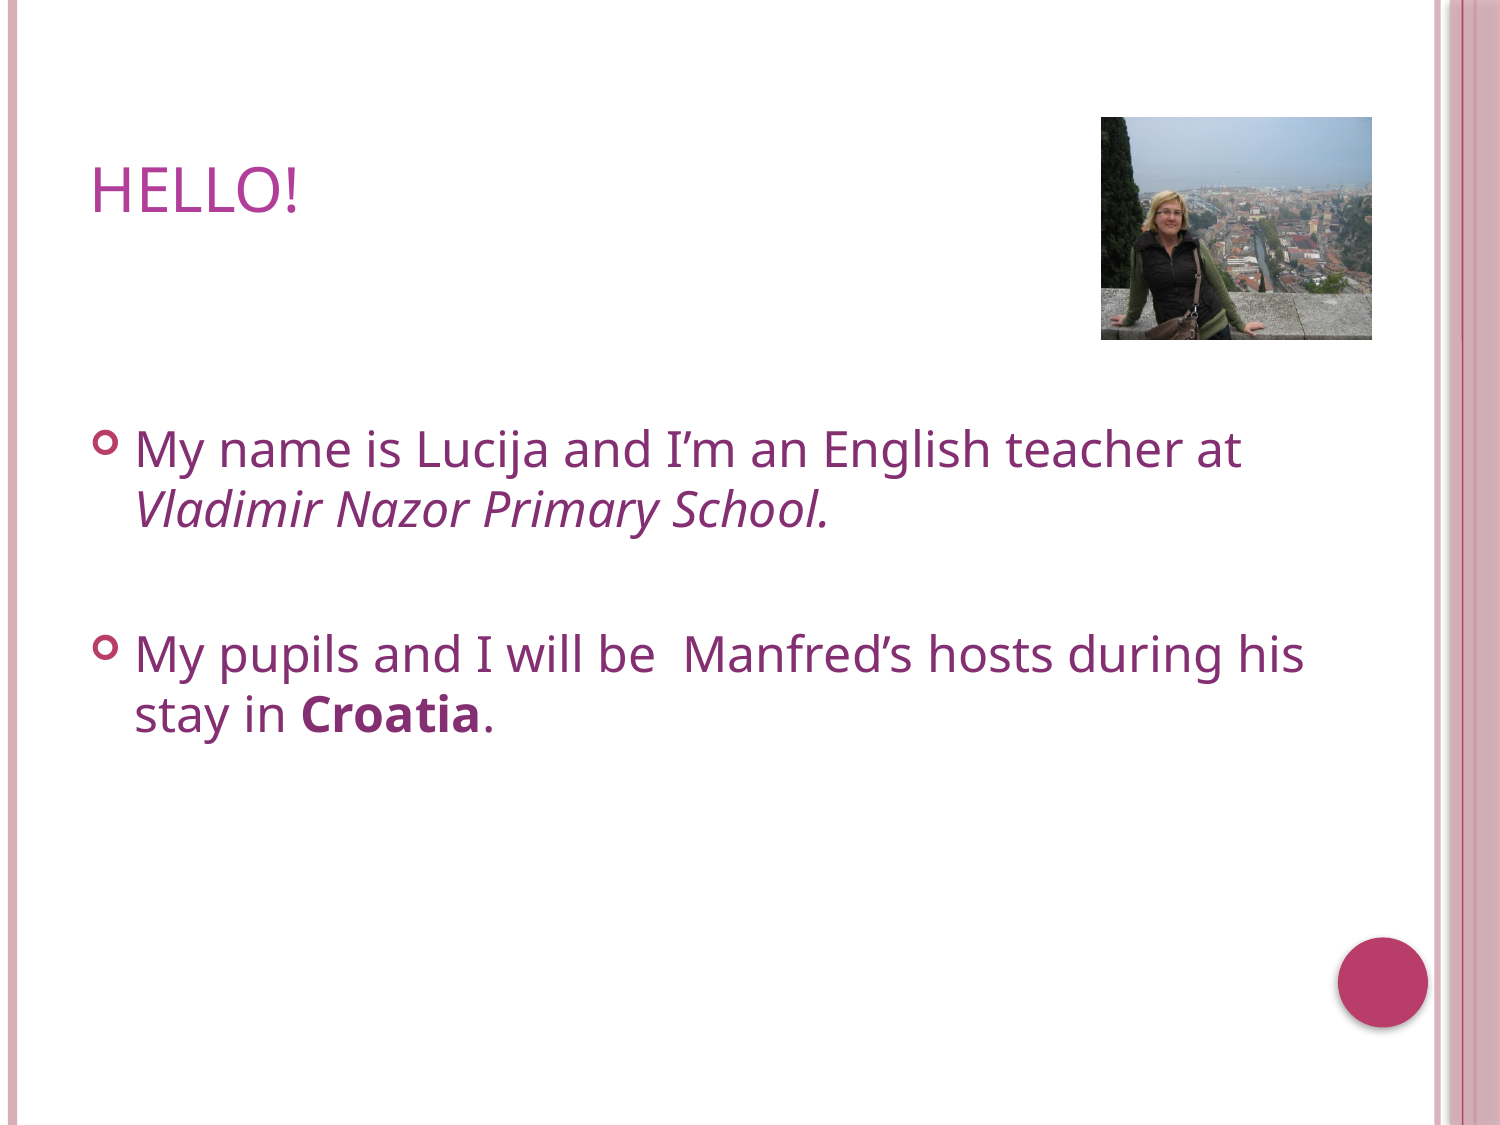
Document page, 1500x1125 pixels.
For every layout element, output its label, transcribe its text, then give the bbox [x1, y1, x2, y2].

picture [1100, 116, 1372, 341]
title Hello! [75, 45, 1300, 233]
list My name is Lucija and I’m an English teacher at Vladimir Nazor Primary School. My pupils and I will be Manfred’s hosts during his stay in Croatia. [75, 410, 1425, 1005]
